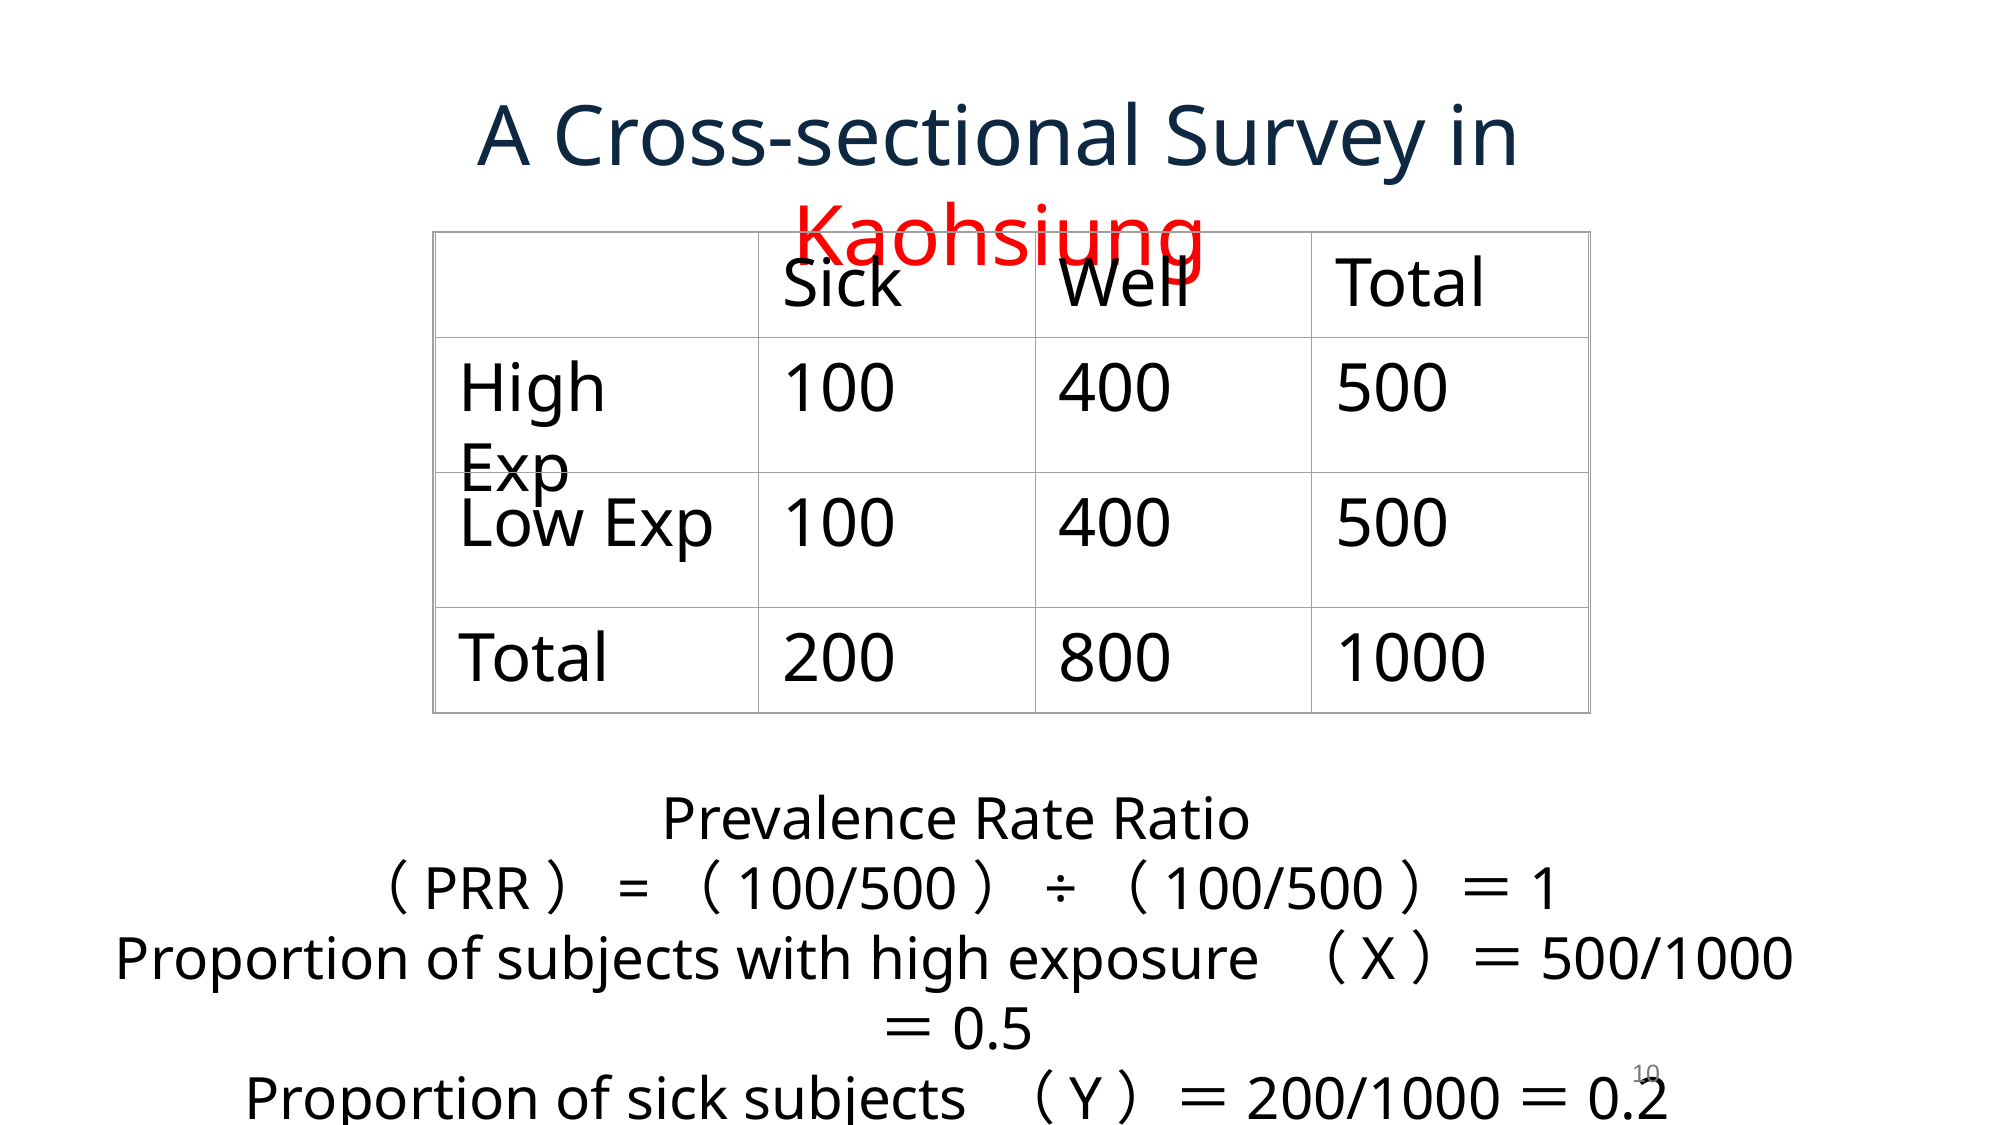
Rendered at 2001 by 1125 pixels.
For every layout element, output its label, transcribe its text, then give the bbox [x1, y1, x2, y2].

text_box A Cross-sectional Survey in Kaohsiung [249, 74, 1750, 290]
text_box Prevalence Rate Ratio （PRR）=（100/500）÷（100/500）＝1 Proportion of subjects with high exposure （X）＝500/1000＝0.5 Proportion of sick subjects （Y）＝200/1000＝0.2 [100, 704, 1814, 1125]
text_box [432, 231, 1592, 714]
slide_number 10 [1325, 1042, 1675, 1103]
